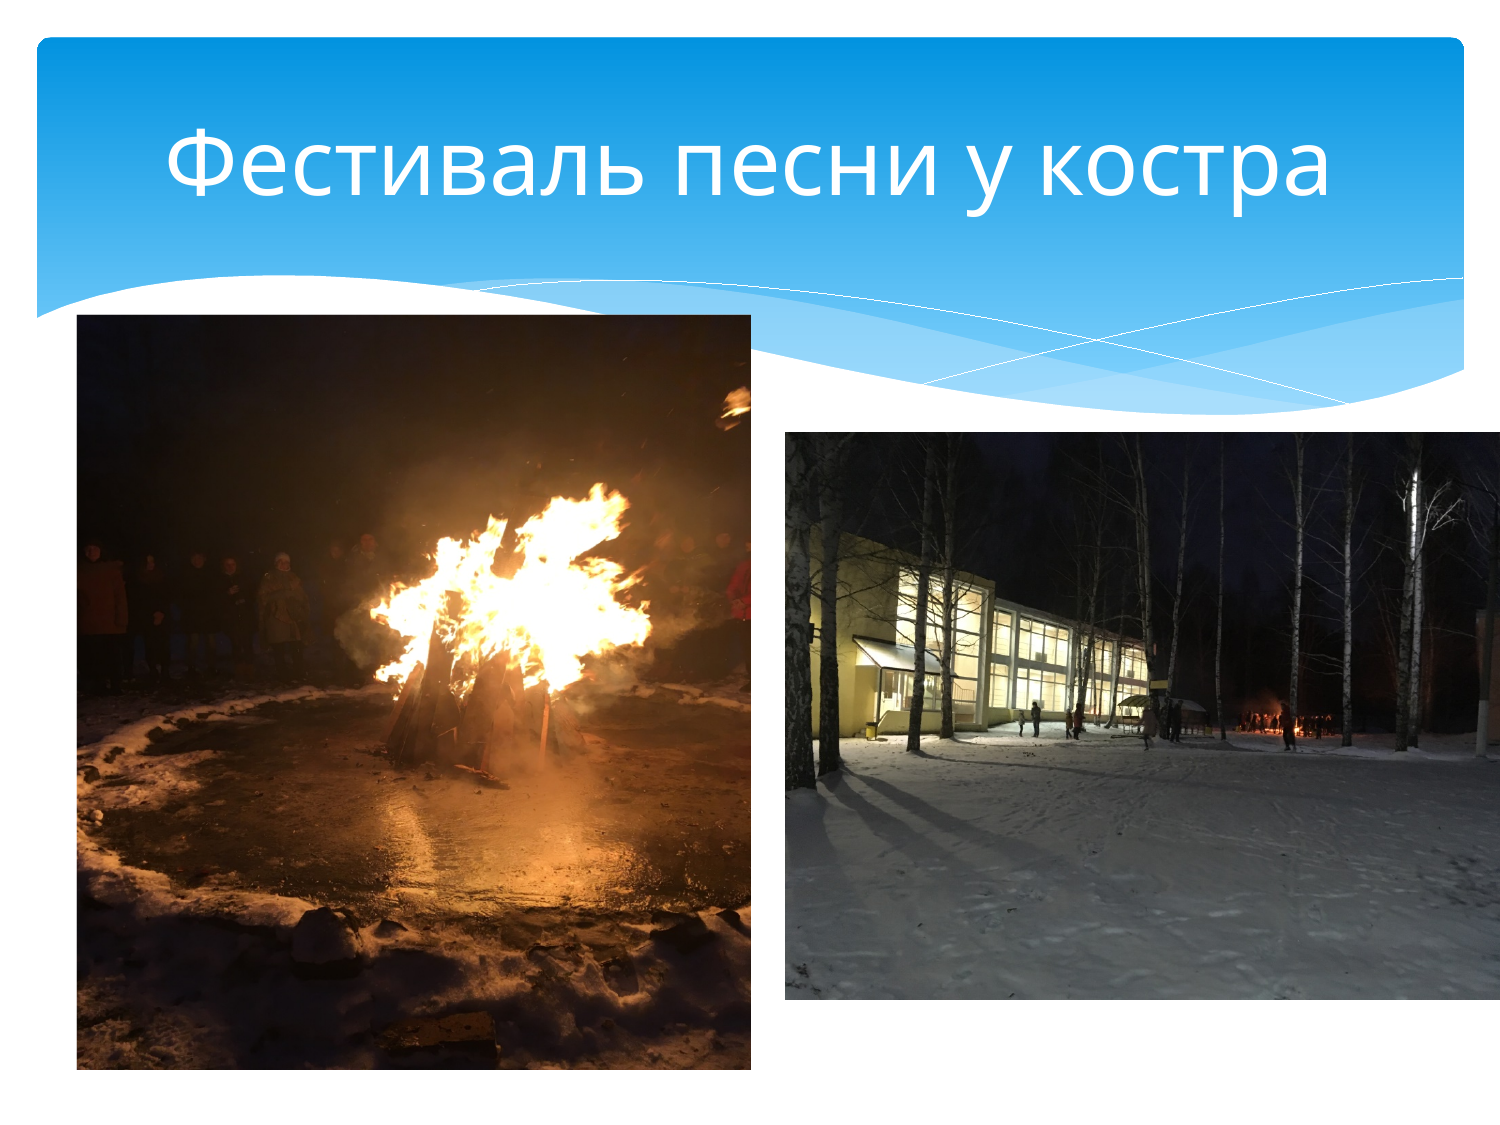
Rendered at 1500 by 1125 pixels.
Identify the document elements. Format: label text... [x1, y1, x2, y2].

title Фестиваль песни у костра [75, 55, 1425, 261]
picture [785, 432, 1500, 1000]
picture [77, 315, 750, 354]
picture [77, 1029, 750, 1069]
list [35, 354, 792, 1029]
